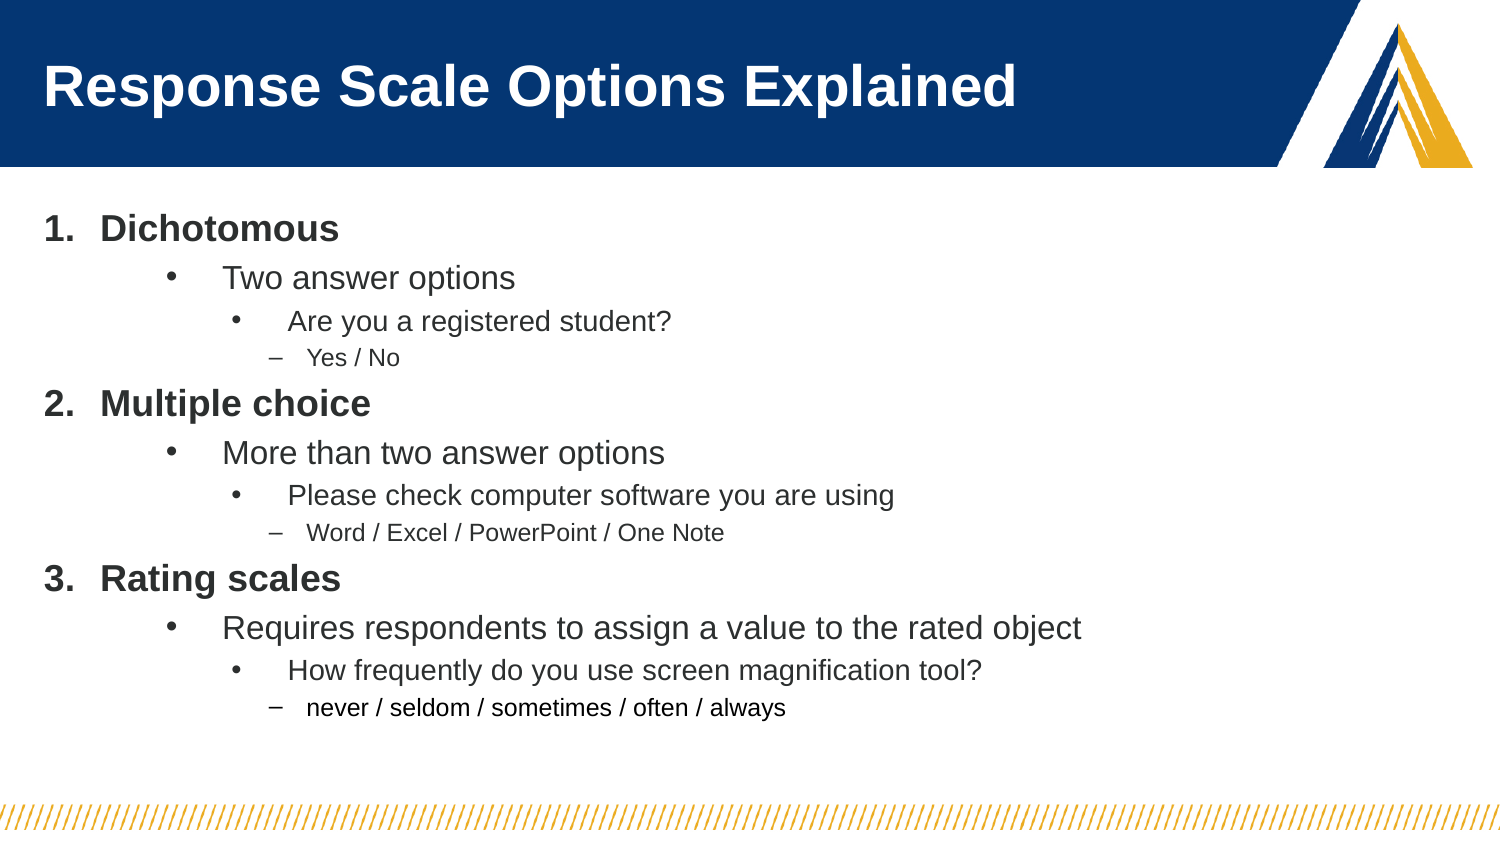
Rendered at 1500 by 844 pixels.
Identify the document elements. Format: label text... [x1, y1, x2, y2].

list Dichotomous Two answer options Are you a registered student? Yes / No Multiple choice More than two answer options Please check computer software you are using Word / Excel / PowerPoint / One Note Rating scales Requires respondents to assign a value to the rated object How frequently do you use screen magnification tool? never / seldom / sometimes / often / always [28, 196, 1425, 780]
title Response Scale Options Explained [28, 17, 1098, 148]
picture [0, 0, 1500, 844]
